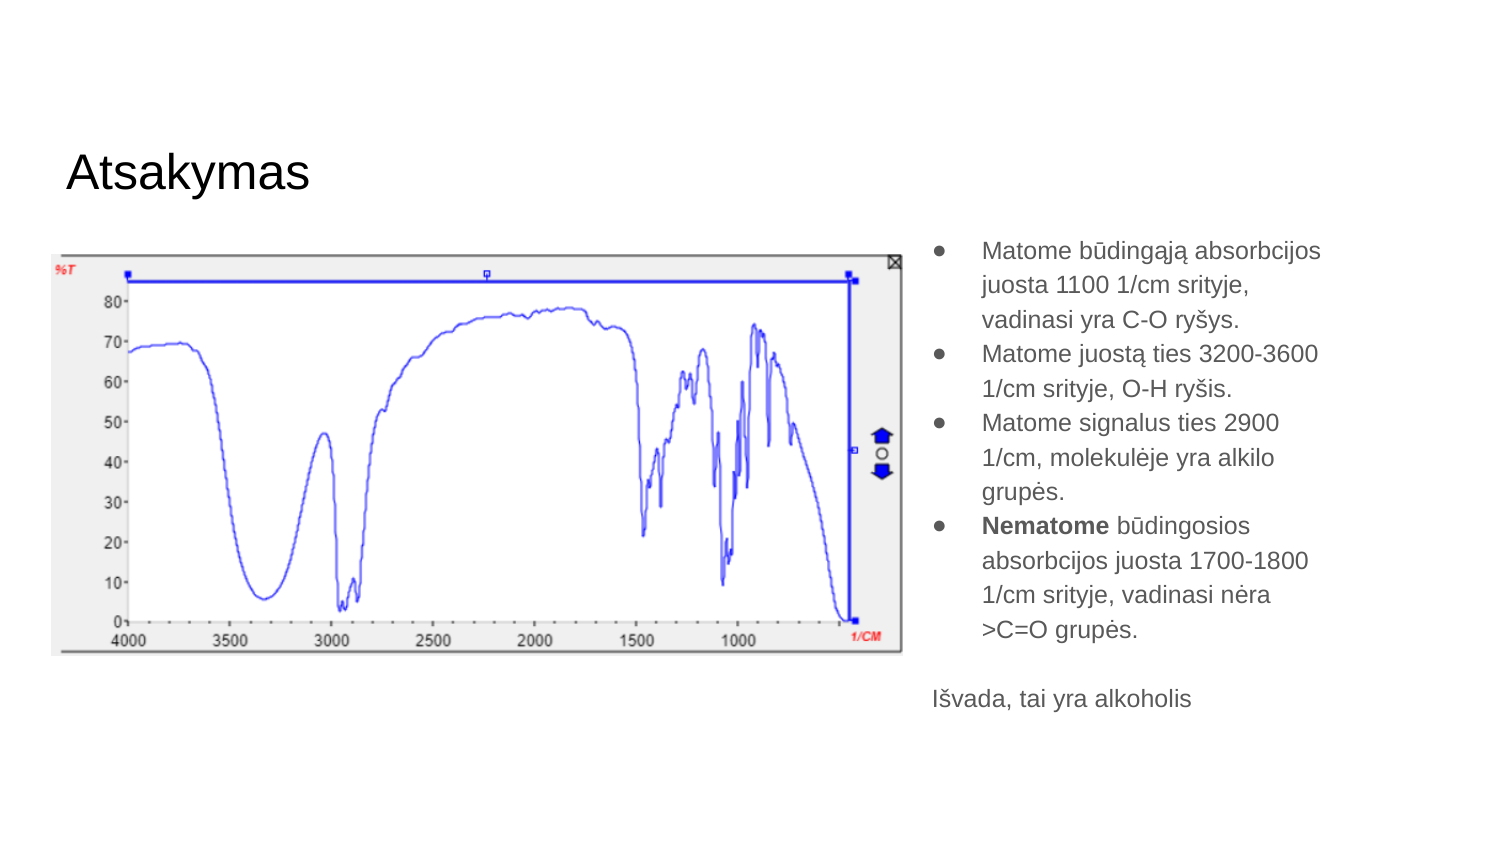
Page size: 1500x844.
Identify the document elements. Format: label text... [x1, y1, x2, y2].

list Matome būdingąją absorbcijos juosta 1100 1/cm srityje, vadinasi yra C-O ryšys. Matome juostą ties 3200-3600 1/cm srityje, O-H ryšis. Matome signalus ties 2900 1/cm, molekulėje yra alkilo grupės. Nematome būdingosios absorbcijos juosta 1700-1800 1/cm srityje, vadinasi nėra >C=O grupės. Išvada, tai yra alkoholis [891, 215, 1353, 737]
title Atsakymas [51, 91, 512, 216]
picture [50, 253, 903, 657]
